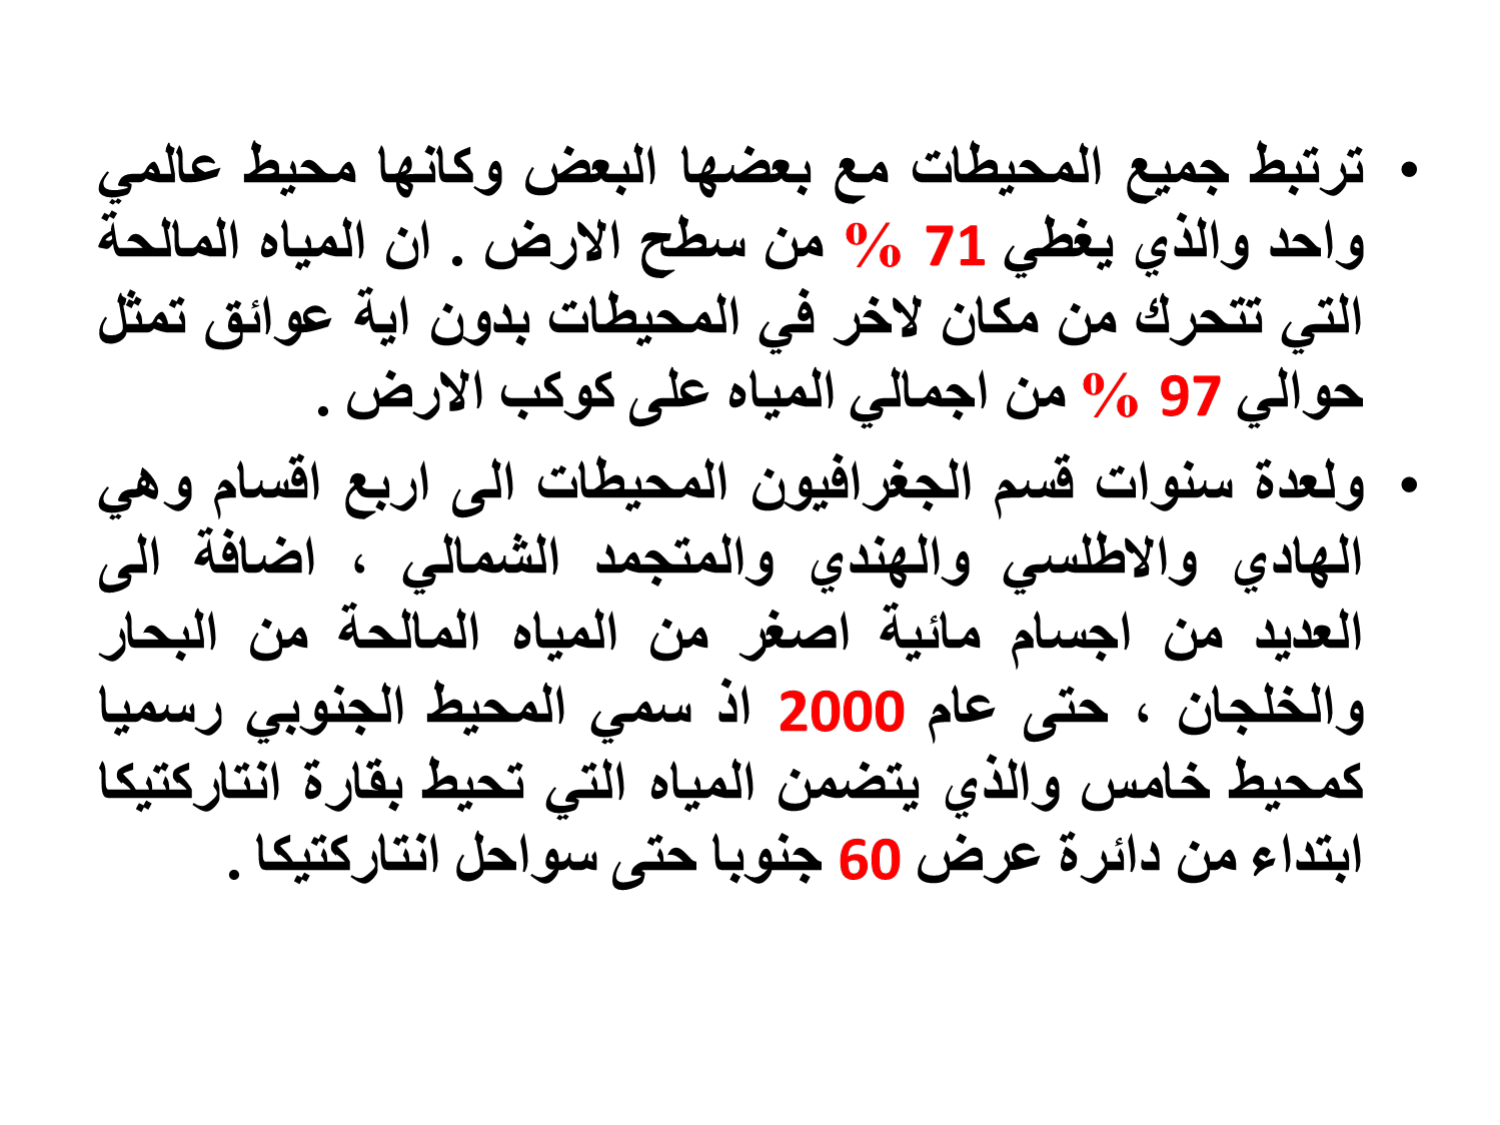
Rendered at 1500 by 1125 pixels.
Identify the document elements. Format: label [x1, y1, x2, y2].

picture [45, 111, 1455, 1016]
